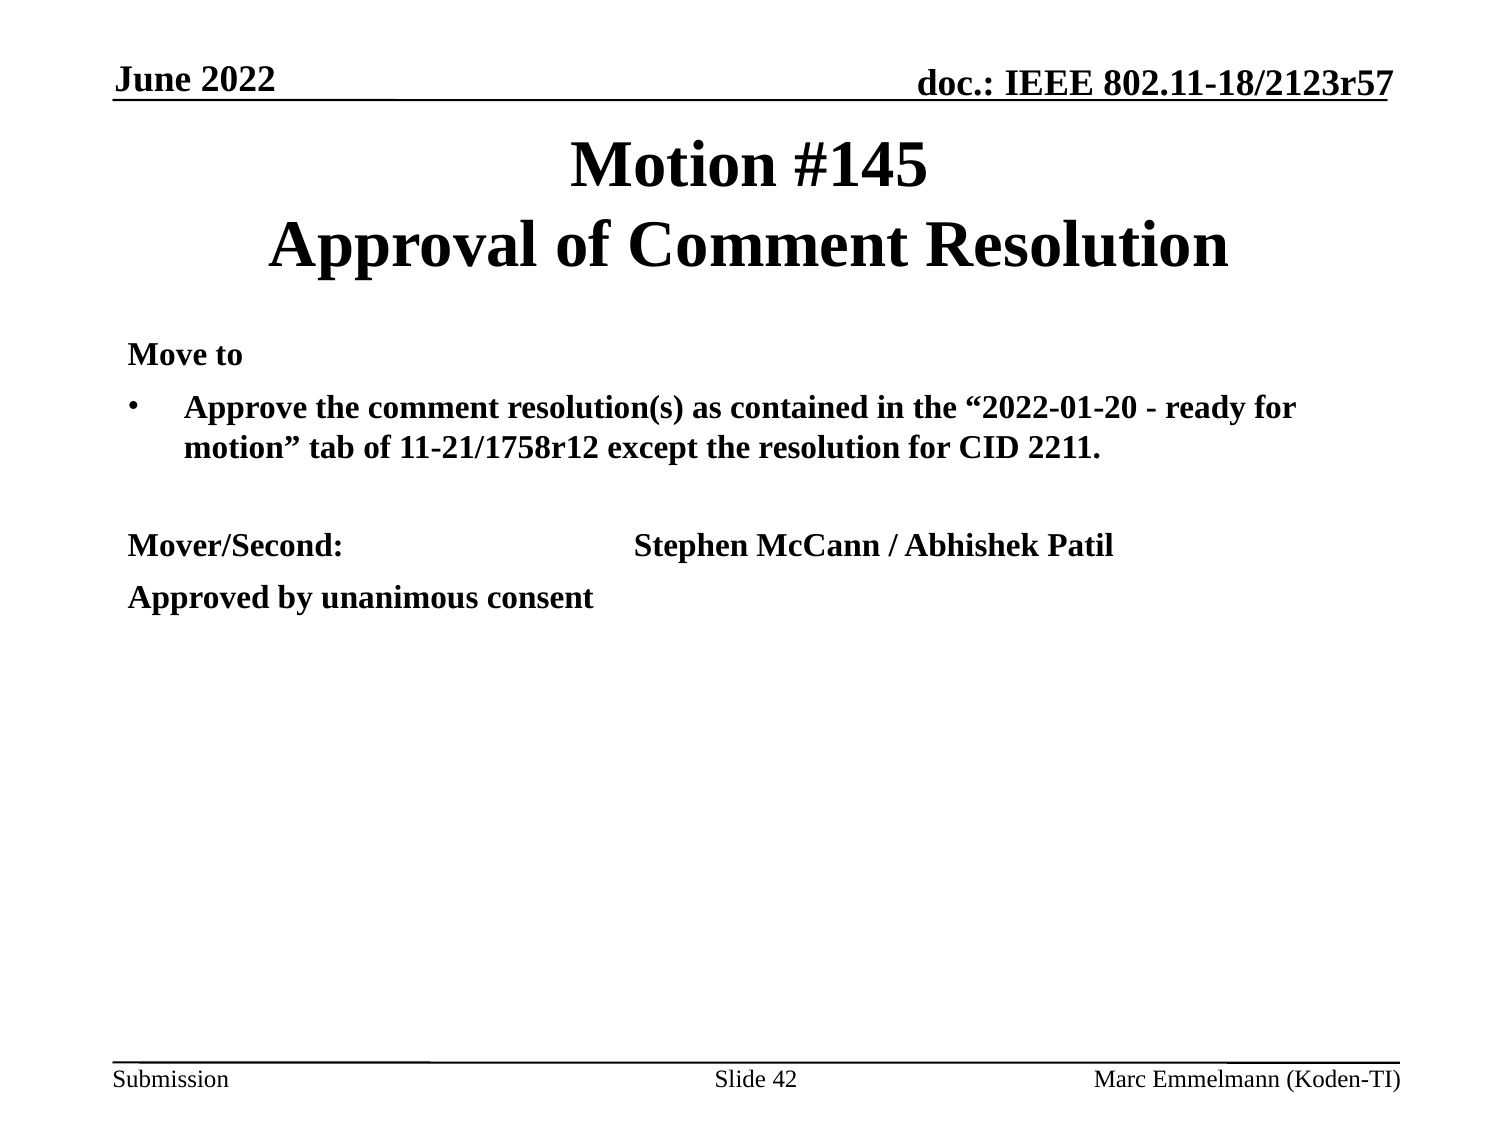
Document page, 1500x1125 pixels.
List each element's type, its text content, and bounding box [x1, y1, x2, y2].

slide_number Slide 42 [712, 1061, 800, 1123]
footer Marc Emmelmann (Koden-TI) [878, 1061, 1402, 1093]
title Motion #145 Approval of Comment Resolution [112, 112, 1388, 288]
list Move to Approve the comment resolution(s) as contained in the “2022-01-20 - ready for motion” tab of 11-21/1758r12 except the resolution for CID 2211. Mover/Second: Stephen McCann / Abhishek Patil Approved by unanimous consent [112, 324, 1388, 1000]
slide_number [114, 54, 423, 100]
